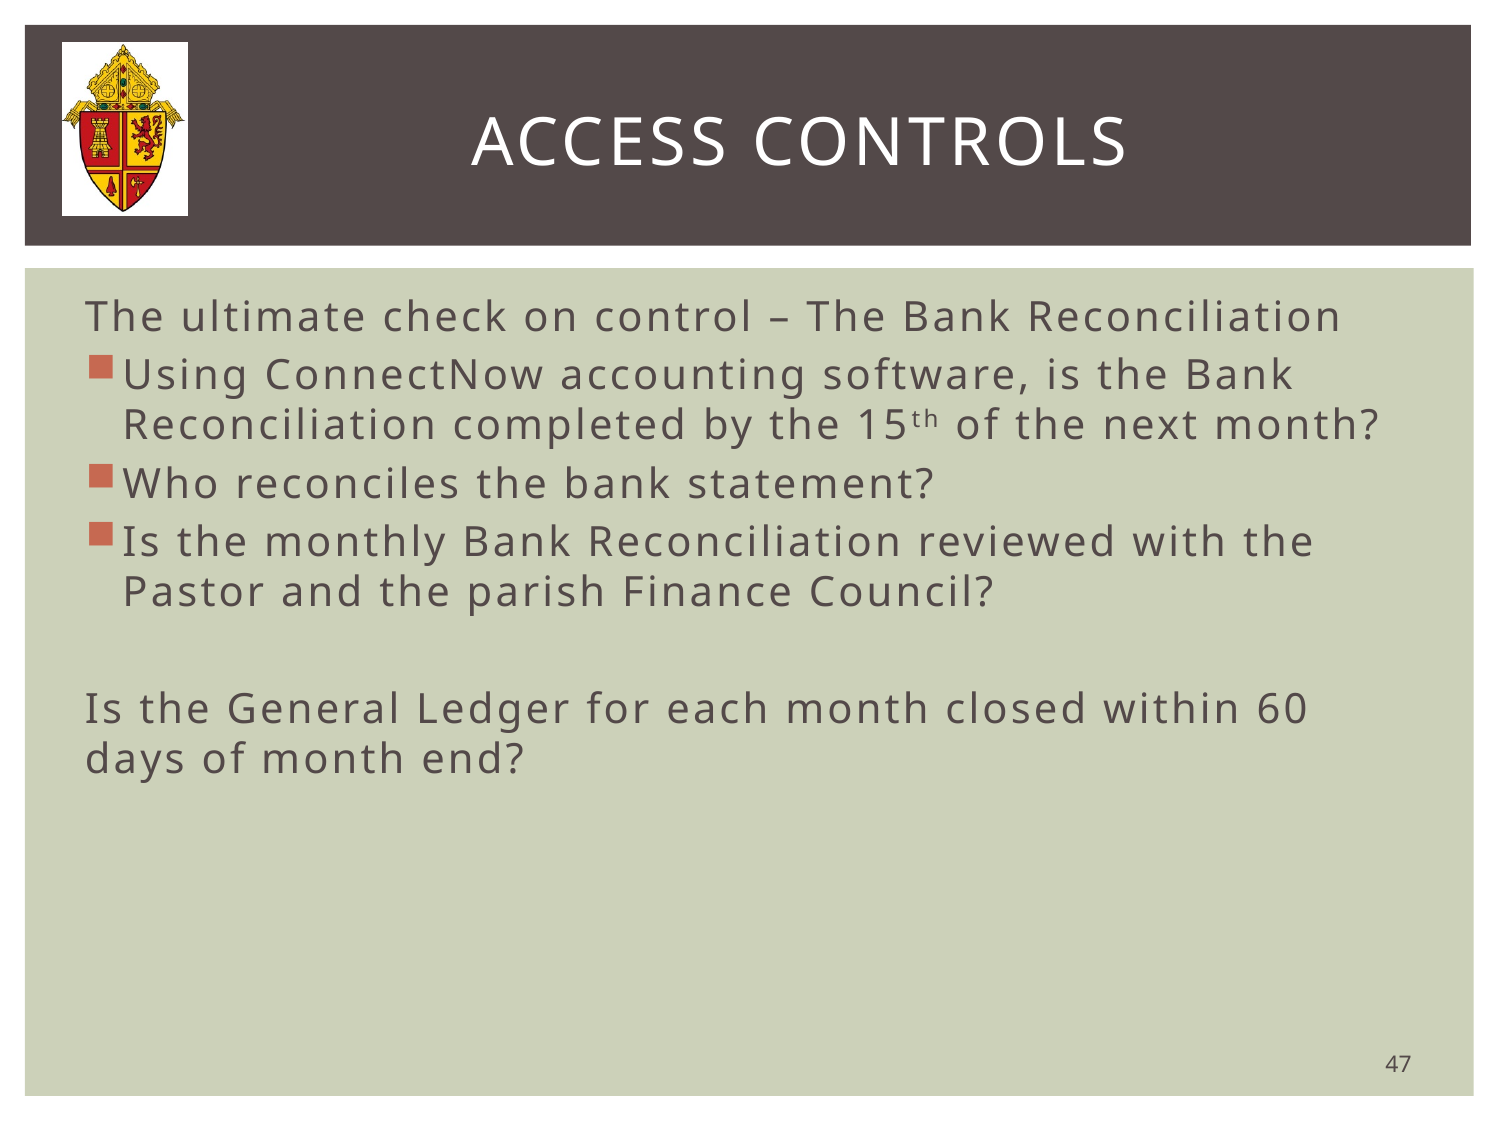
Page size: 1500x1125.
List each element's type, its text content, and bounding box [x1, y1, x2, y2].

title Access Controls [237, 45, 1363, 233]
list The ultimate check on control – The Bank Reconciliation Using ConnectNow accounting software, is the Bank Reconciliation completed by the 15th of the next month? Who reconciles the bank statement? Is the monthly Bank Reconciliation reviewed with the Pastor and the parish Finance Council? Is the General Ledger for each month closed within 60 days of month end? [62, 281, 1442, 1005]
slide_number 47 [1349, 1041, 1448, 1089]
picture [62, 42, 188, 217]
